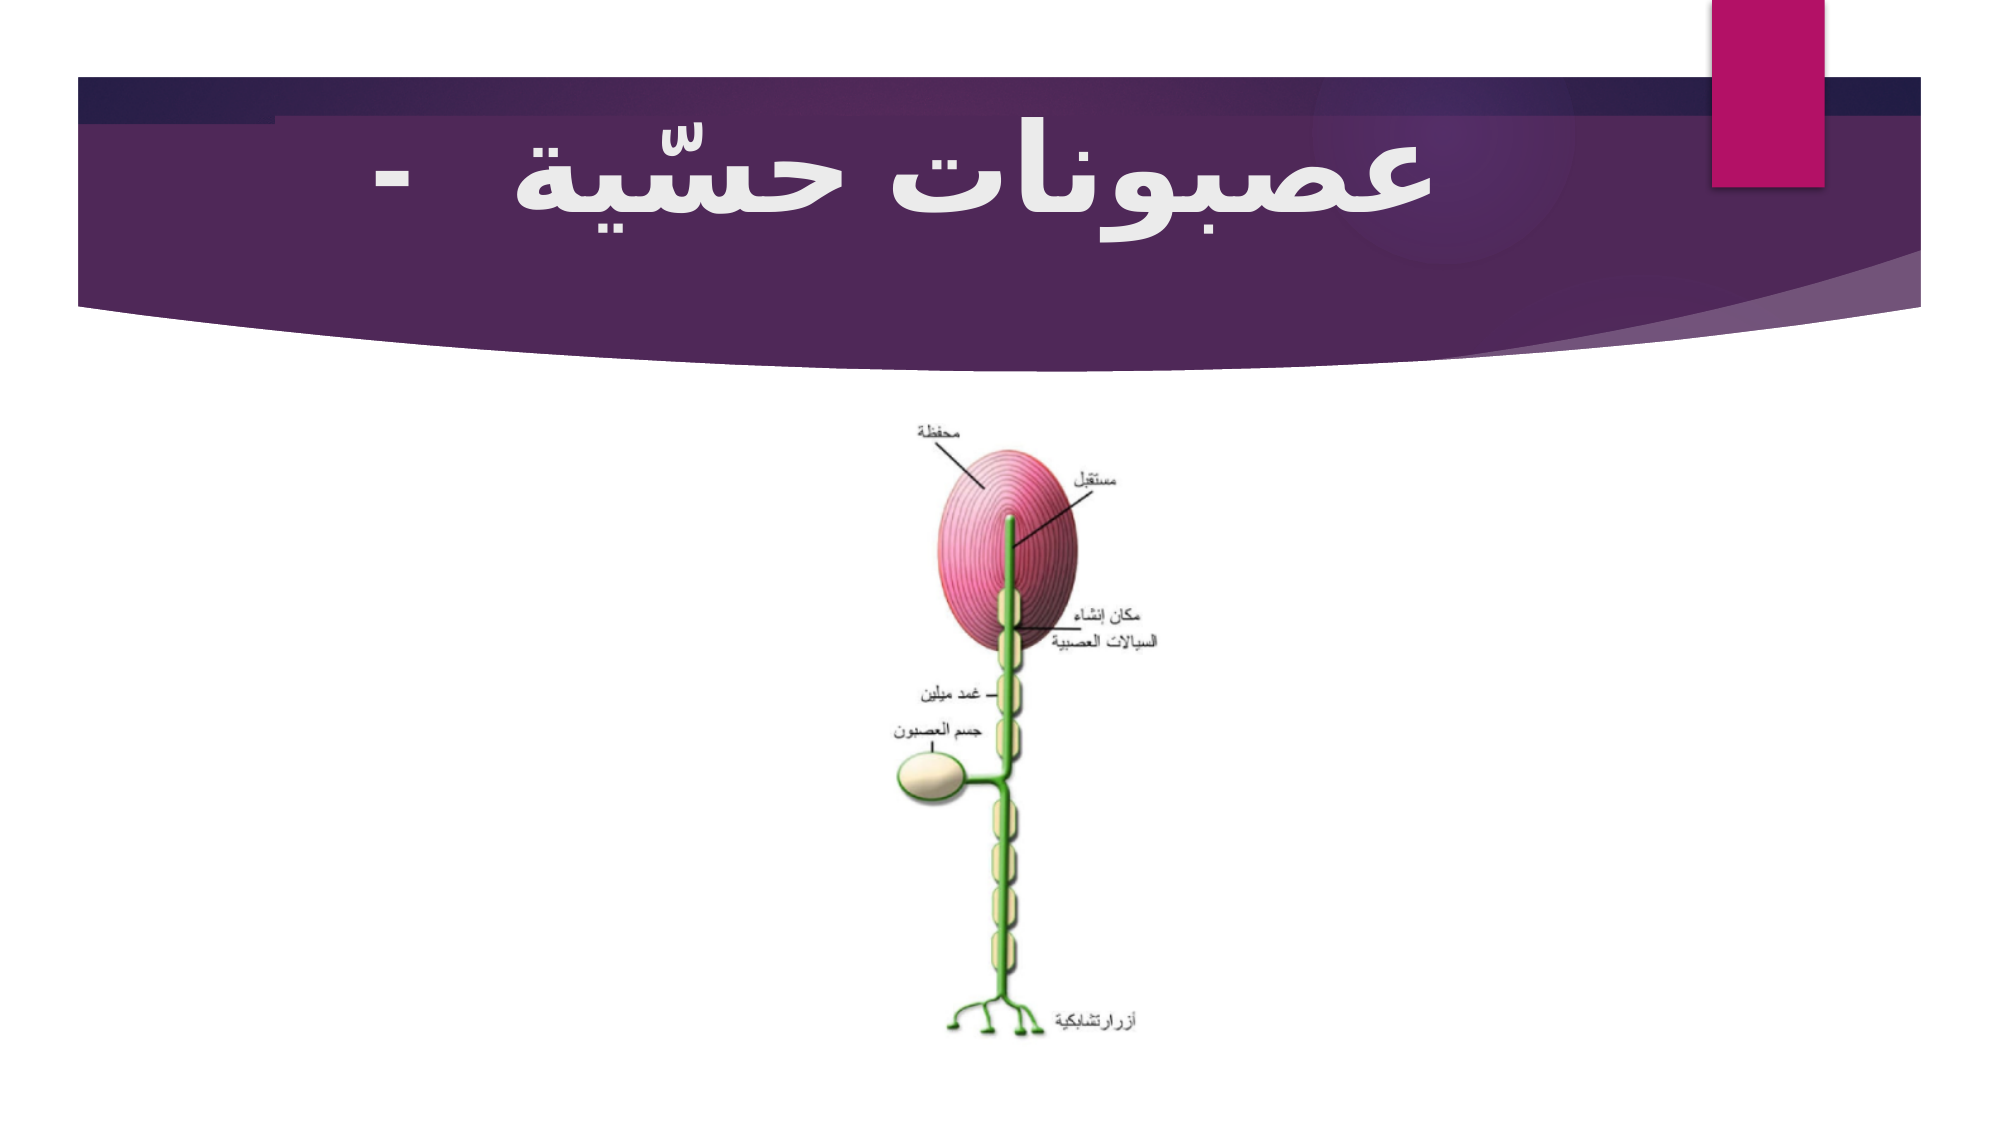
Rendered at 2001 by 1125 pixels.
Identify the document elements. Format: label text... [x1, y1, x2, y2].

picture [832, 411, 1225, 1051]
title - عصبونات حسّية [189, 159, 1627, 276]
